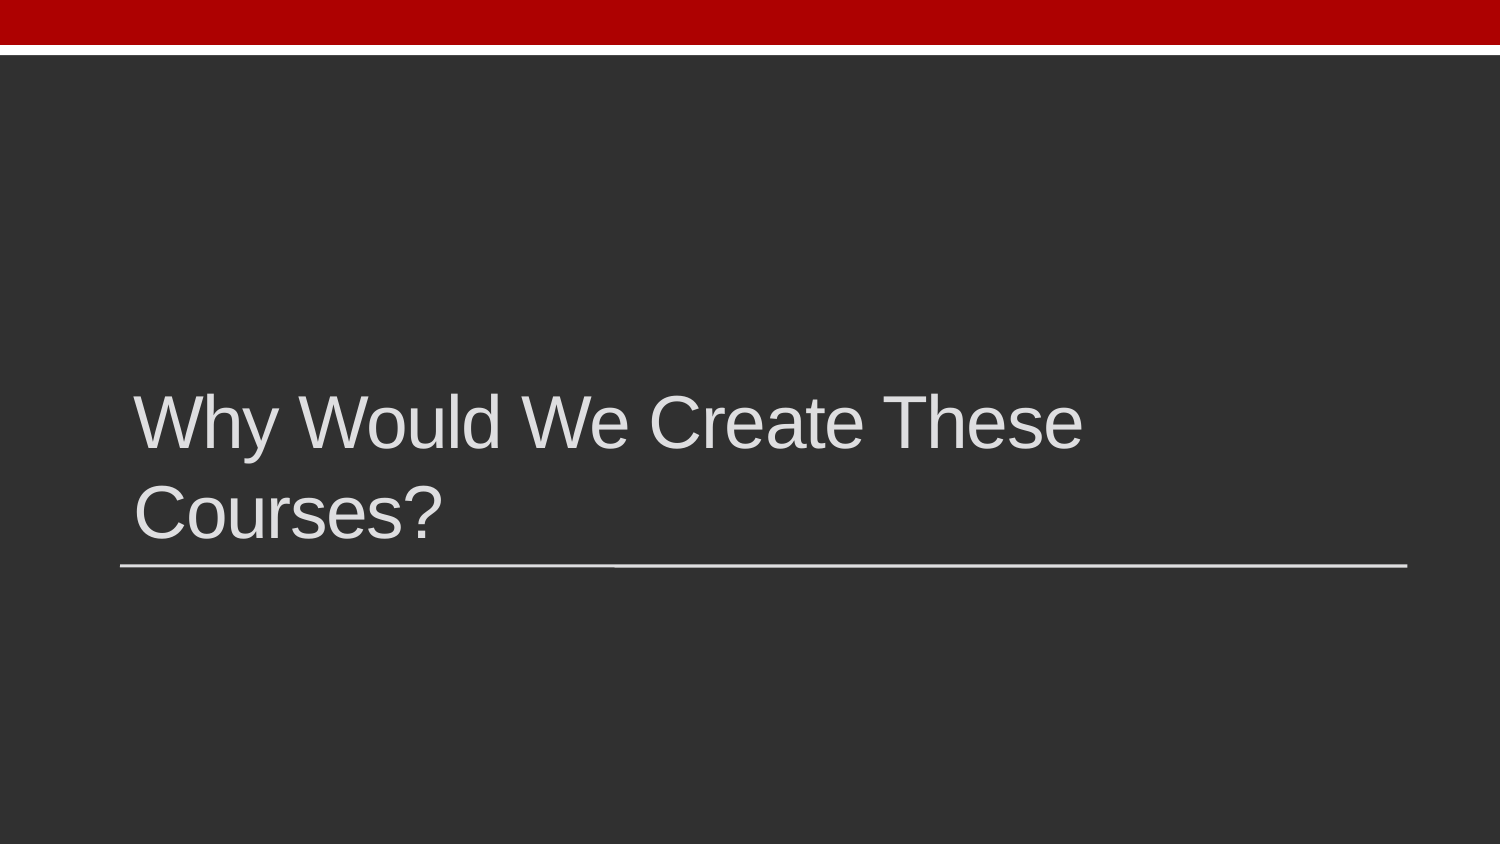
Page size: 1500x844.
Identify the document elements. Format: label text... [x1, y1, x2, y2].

title Why Would We Create These Courses? [118, 290, 1394, 562]
